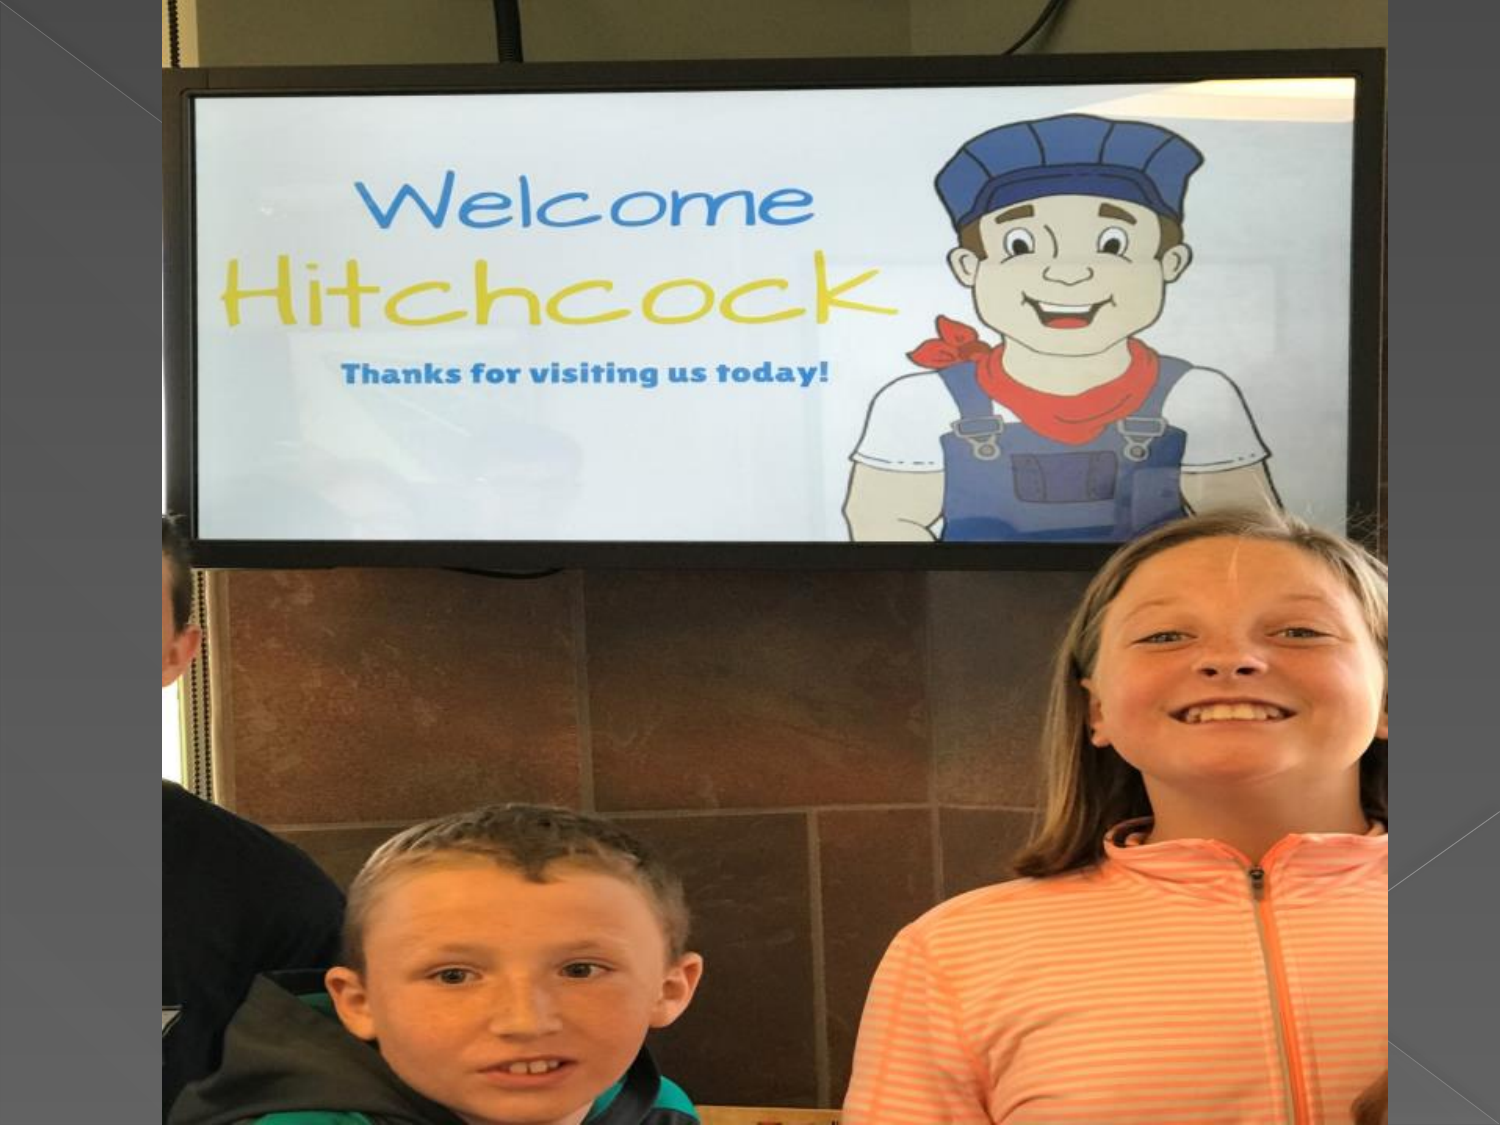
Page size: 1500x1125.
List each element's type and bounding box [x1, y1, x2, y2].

picture [162, 0, 1388, 1125]
